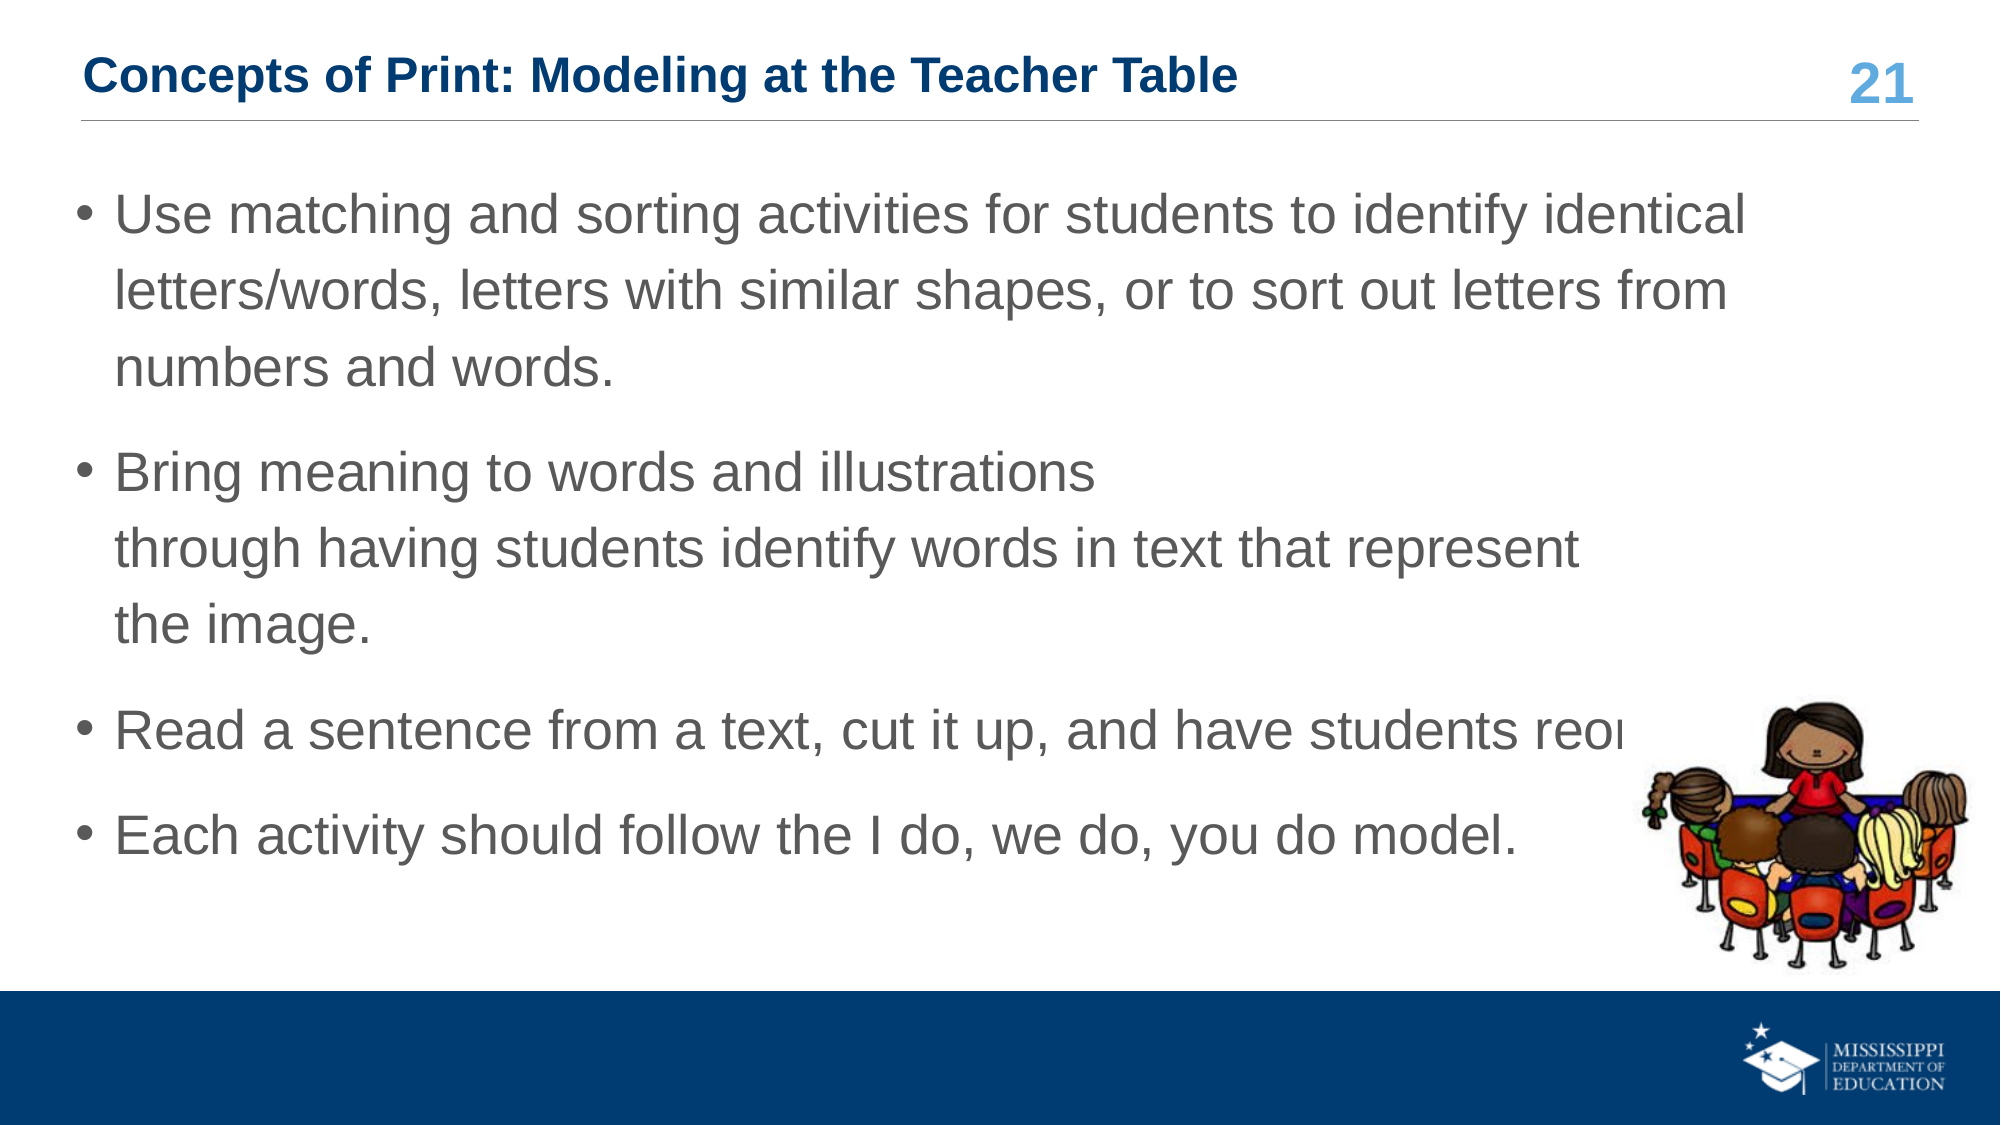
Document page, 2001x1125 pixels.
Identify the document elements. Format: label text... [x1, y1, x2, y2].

picture [1742, 1021, 1946, 1095]
picture [1622, 695, 2000, 979]
title Concepts of Print: Modeling at the Teacher Table [67, 45, 1808, 108]
list Use matching and sorting activities for students to identify identical letters/words, letters with similar shapes, or to sort out letters from numbers and words. Bring meaning to words and illustrations through having students identify words in text that represent the image. Read a sentence from a text, cut it up, and have students reorder. Each activity should follow the I do, we do, you do model. [60, 161, 1786, 881]
